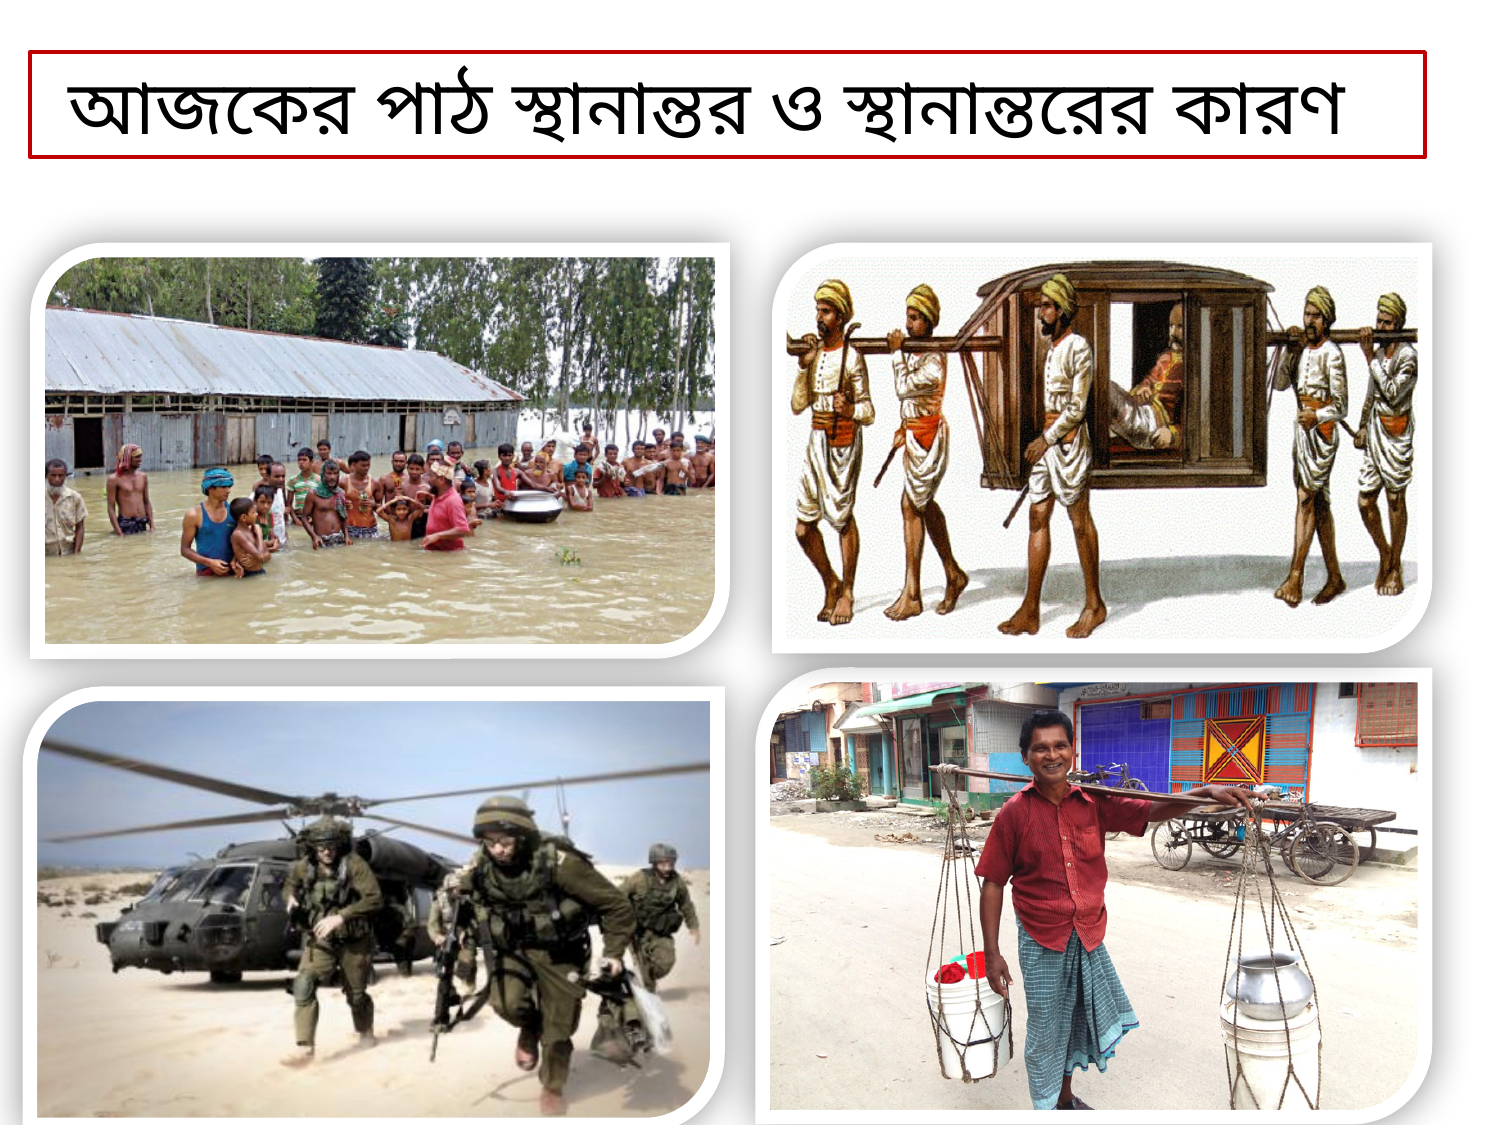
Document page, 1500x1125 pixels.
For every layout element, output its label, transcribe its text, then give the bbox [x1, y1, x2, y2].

text_box আজকের পাঠ স্থানান্তর ও স্থানান্তরের কারণ [28, 50, 1427, 159]
picture [29, 693, 718, 1125]
picture [37, 249, 723, 652]
picture [779, 249, 1426, 647]
picture [762, 674, 1426, 1118]
